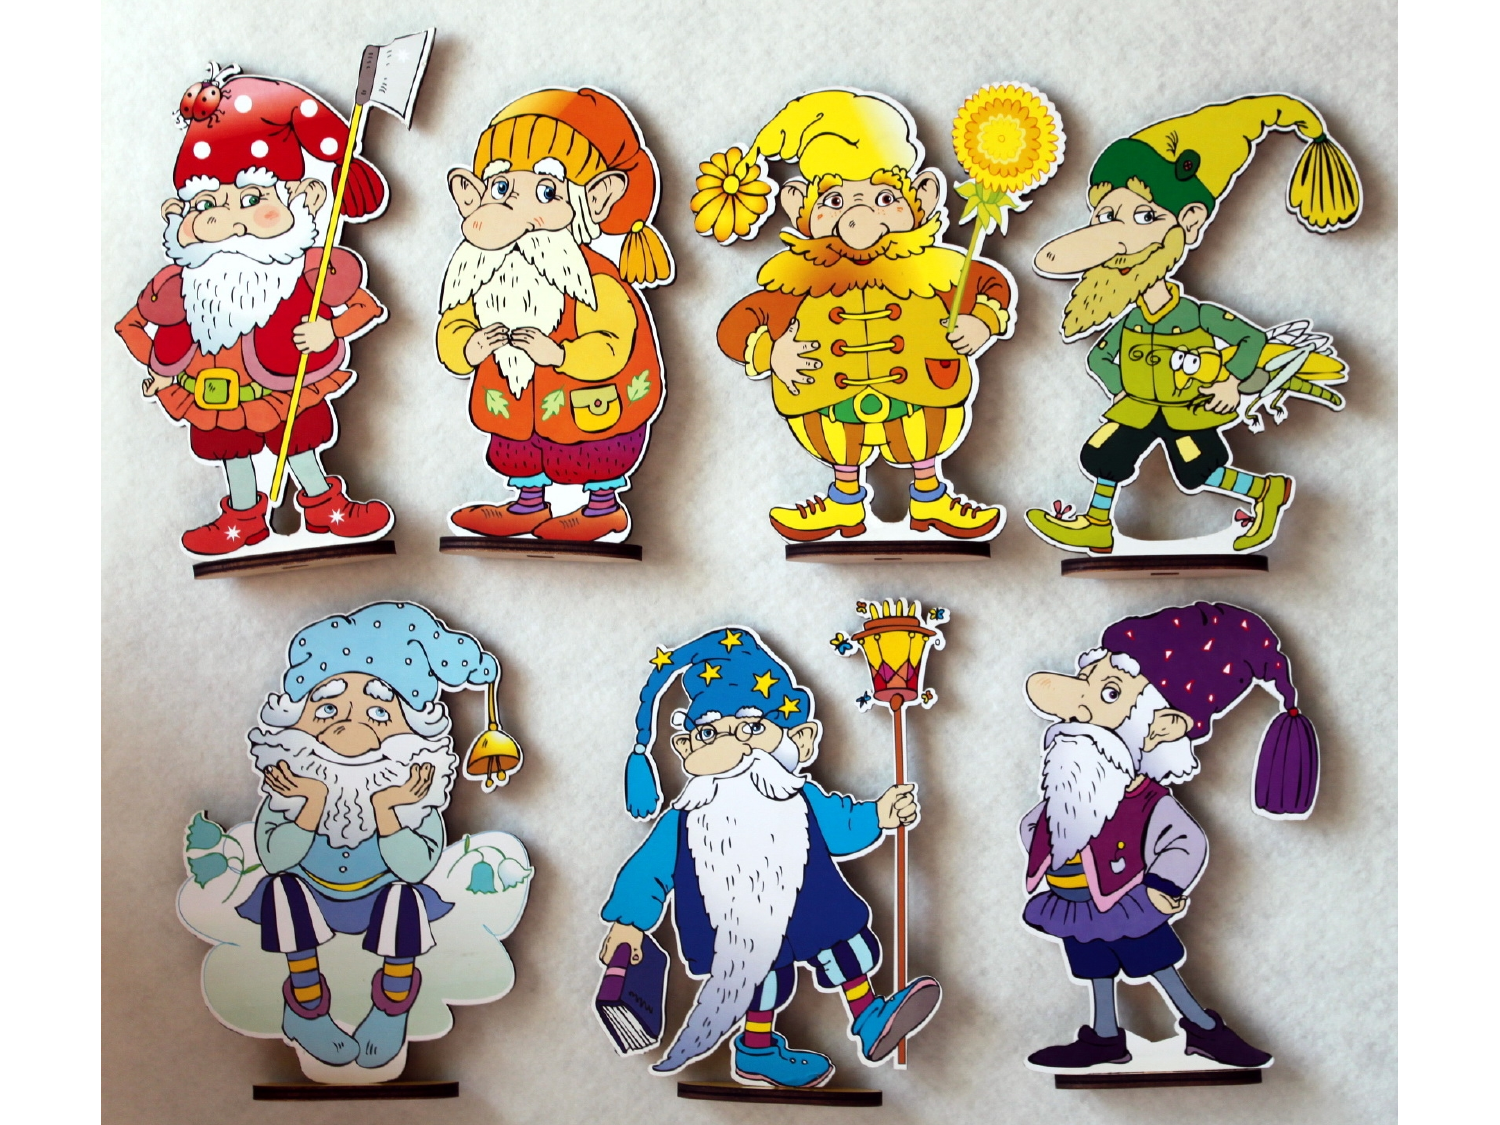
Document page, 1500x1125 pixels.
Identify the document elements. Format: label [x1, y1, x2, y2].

picture [101, 0, 1399, 1125]
